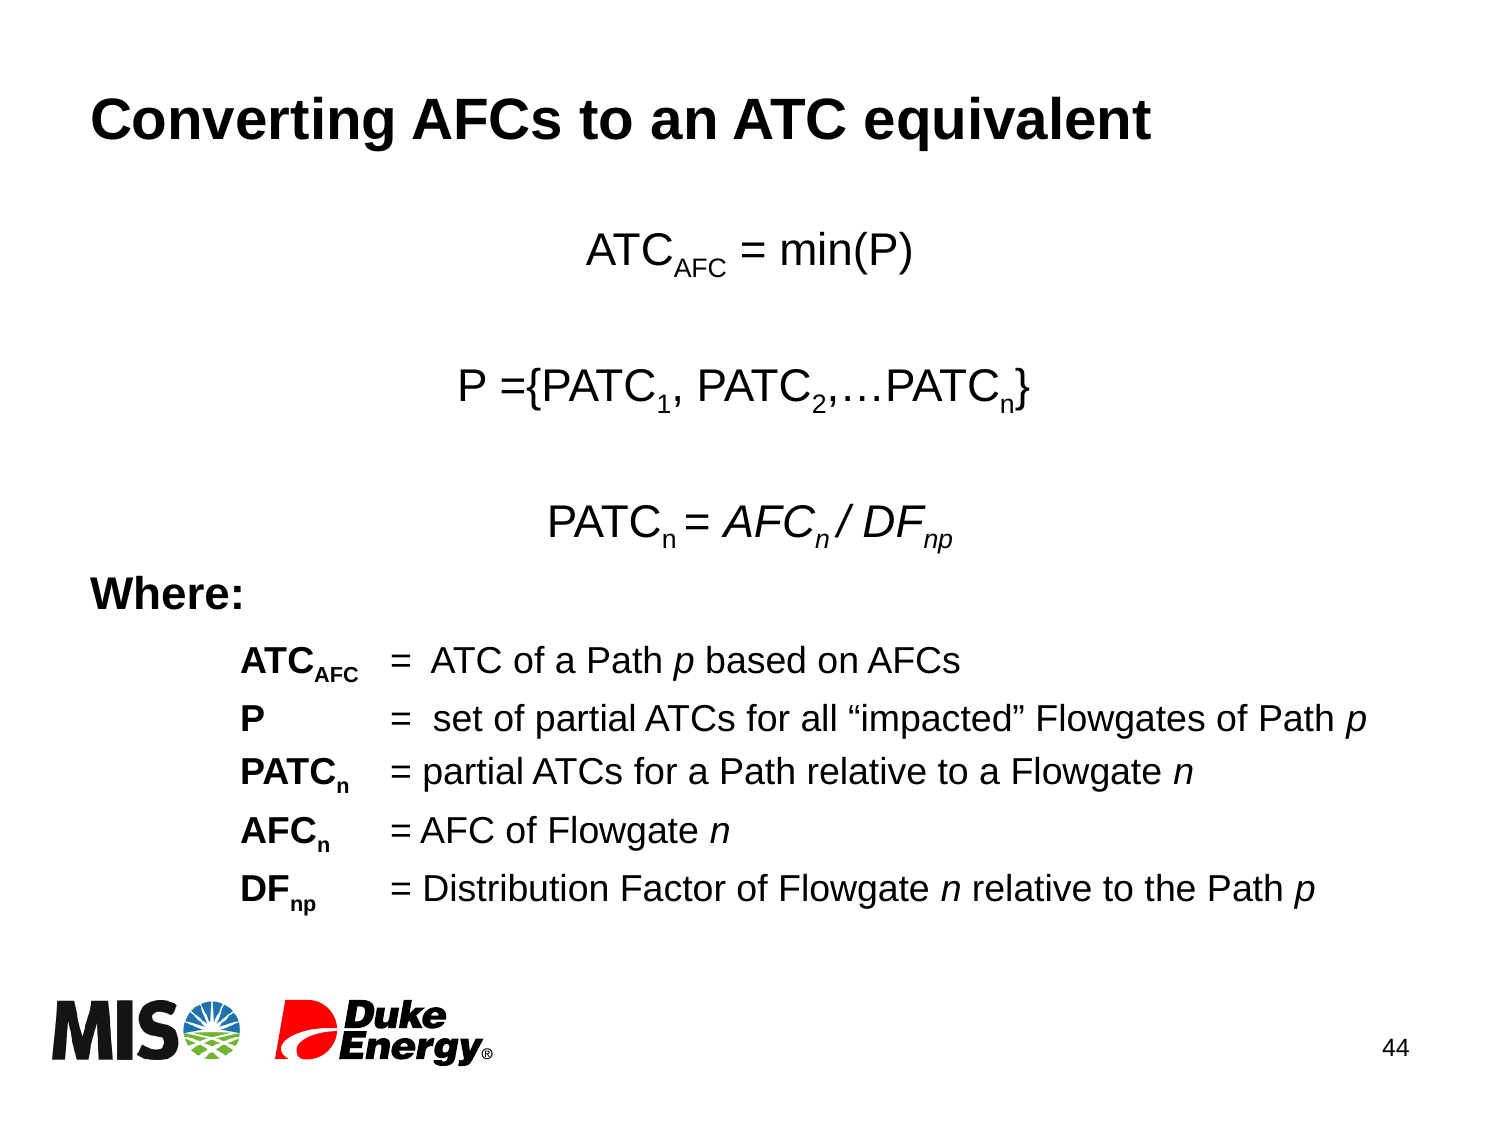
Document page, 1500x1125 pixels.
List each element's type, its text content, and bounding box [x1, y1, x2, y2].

title Converting AFCs to an ATC equivalent [74, 44, 1426, 188]
picture [52, 999, 240, 1060]
slide_number 44 [1074, 1024, 1426, 1103]
list ATCAFC = min(P) P ={PATC1, PATC2,…PATCn} PATCn = AFCn / DFnp Where: ATCAFC = ATC of a Path p based on AFCs P = set of partial ATCs for all “impacted” Flowgates of Path p PATCn = partial ATCs for a Path relative to a Flowgate n AFCn = AFC of Flowgate n DFnp = Distribution Factor of Flowgate n relative to the Path p [74, 212, 1426, 951]
